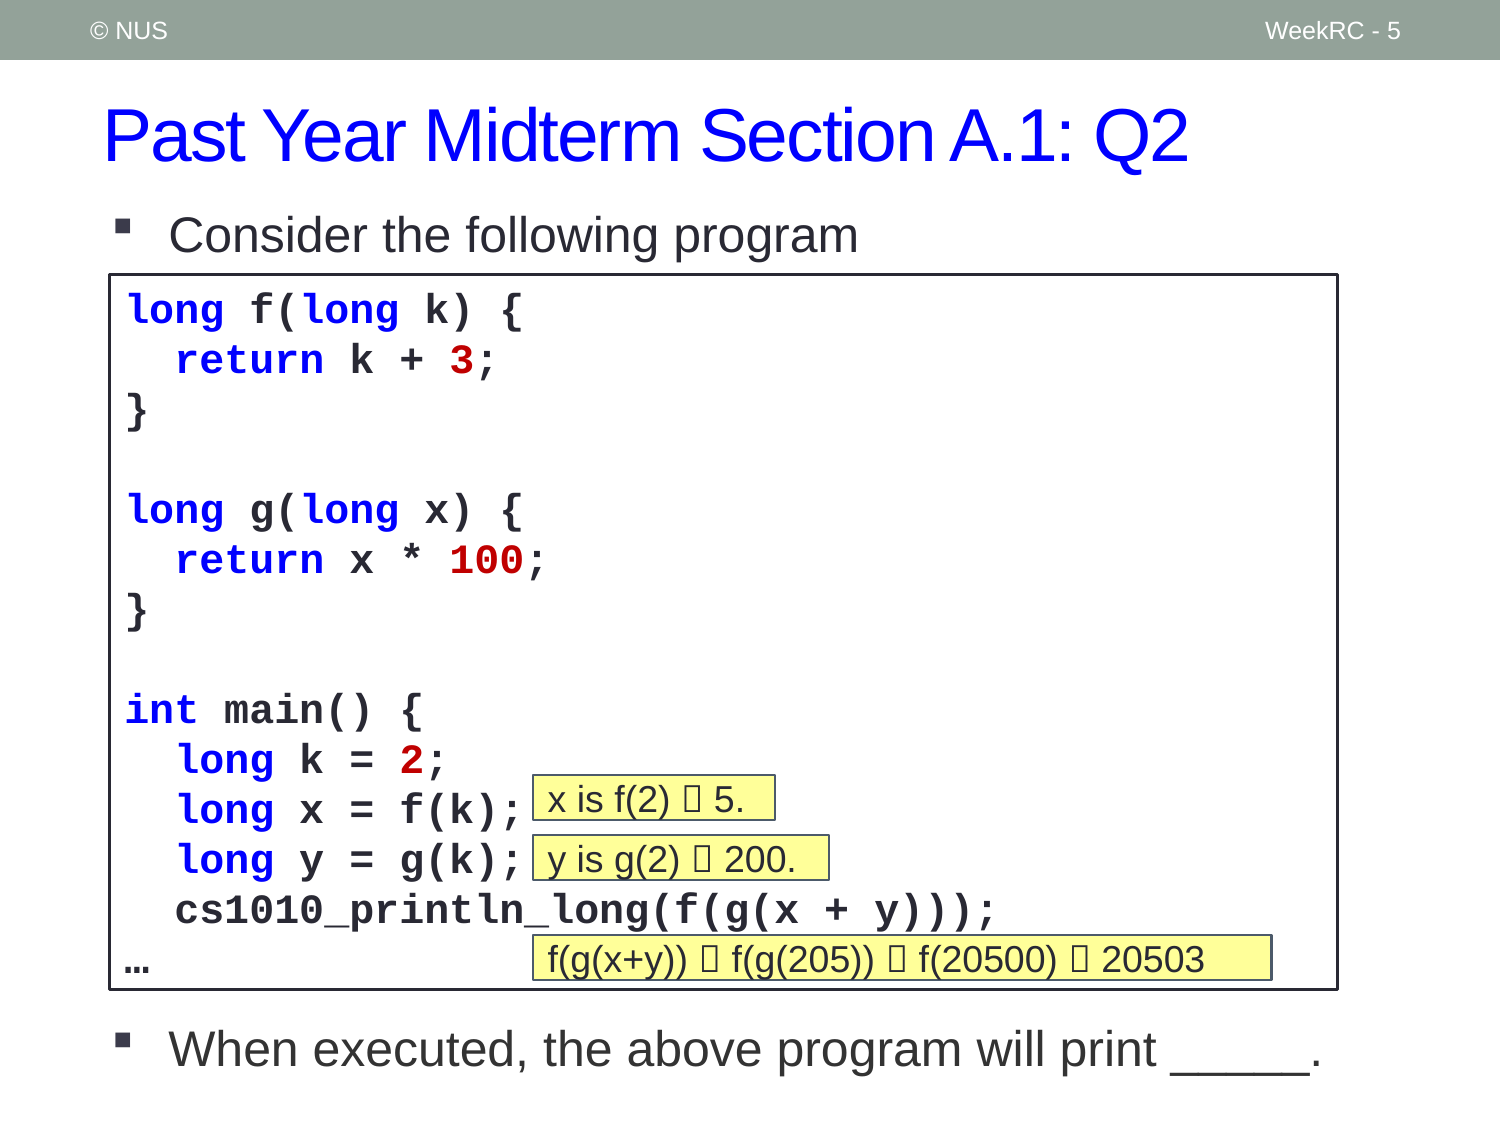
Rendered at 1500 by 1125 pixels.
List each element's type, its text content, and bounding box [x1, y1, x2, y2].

list Consider the following program When executed, the above program will print _____. [96, 194, 1457, 1122]
slide_number © NUS [75, 3, 550, 57]
text_box y is g(2)  200. [531, 833, 831, 882]
slide_number WeekRC - 5 [1250, 3, 1425, 57]
text_box long f(long k) { return k + 3; } long g(long x) { return x * 100; } int main() { long k = 2; long x = f(k); long y = g(k); cs1010_println_long(f(g(x + y))); … [107, 272, 1340, 992]
title Past Year Midterm Section A.1: Q2 [87, 62, 1463, 200]
text_box f(g(x+y))  f(g(205))  f(20500)  20503 [531, 933, 1274, 982]
text_box x is f(2)  5. [531, 773, 777, 822]
